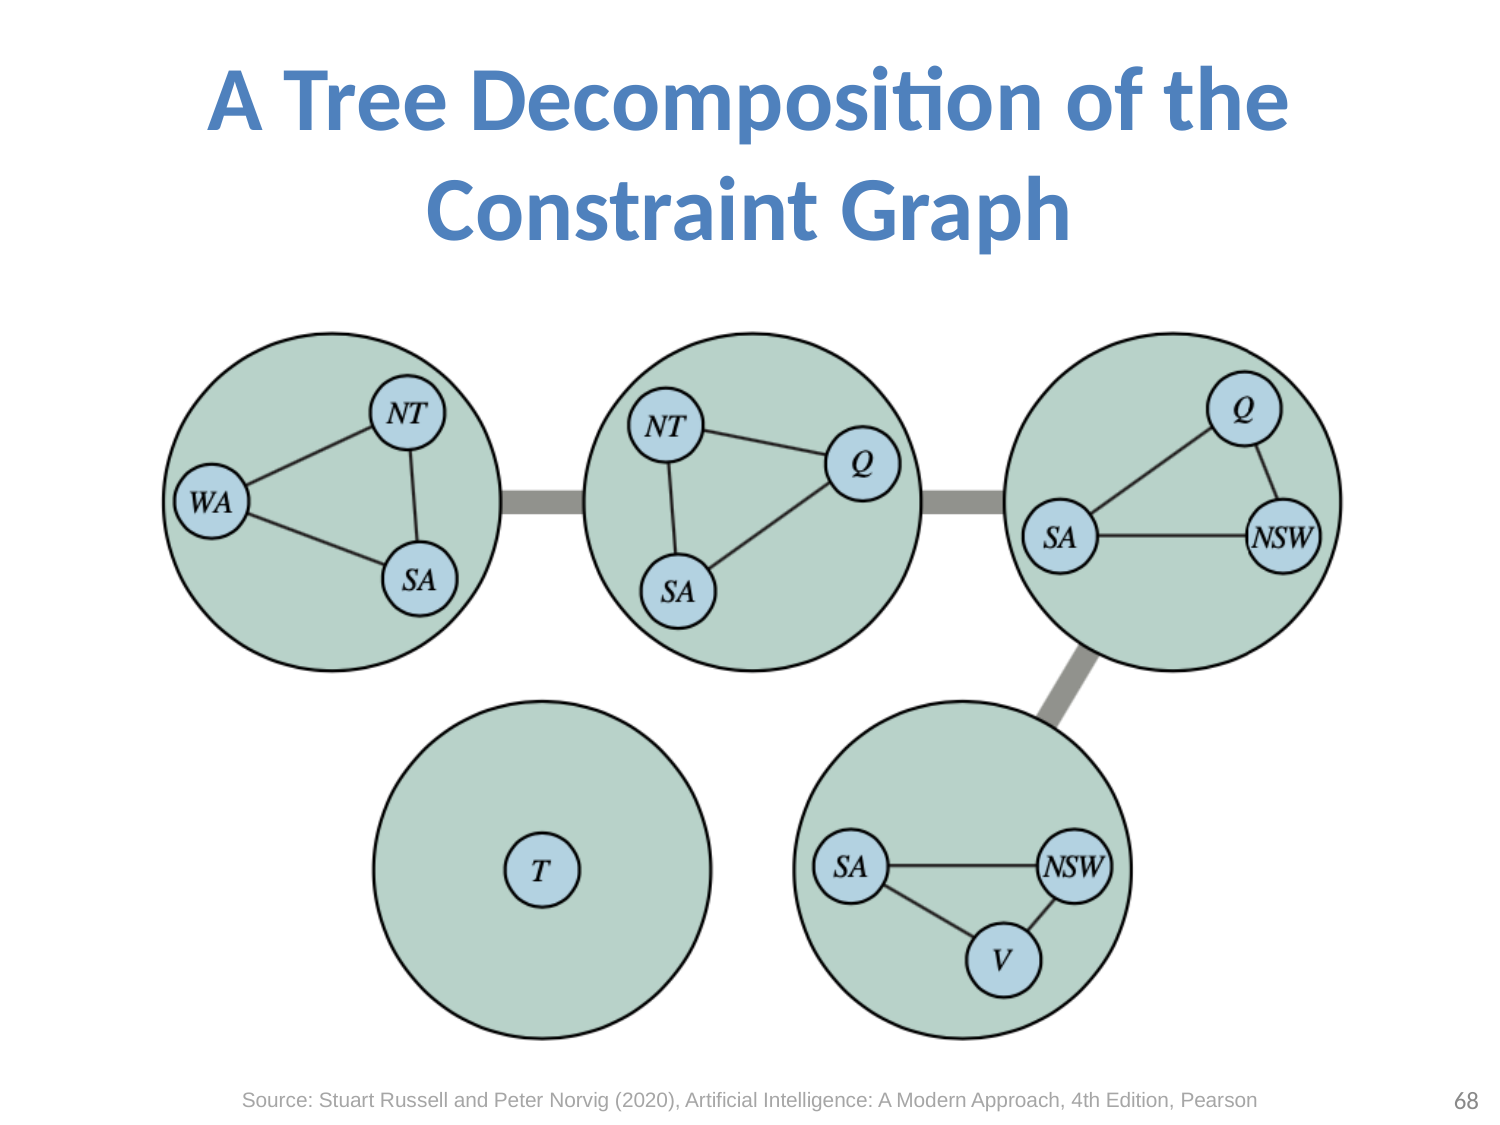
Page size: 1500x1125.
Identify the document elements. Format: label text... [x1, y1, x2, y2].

text_box Source: Stuart Russell and Peter Norvig (2020), Artificial Intelligence: A Modern Approach, 4th Edition, Pearson [177, 1079, 1323, 1119]
slide_number 68 [1144, 1069, 1495, 1125]
picture [133, 314, 1367, 1061]
title A Tree Decomposition of the Constraint Graph [41, 42, 1459, 256]
